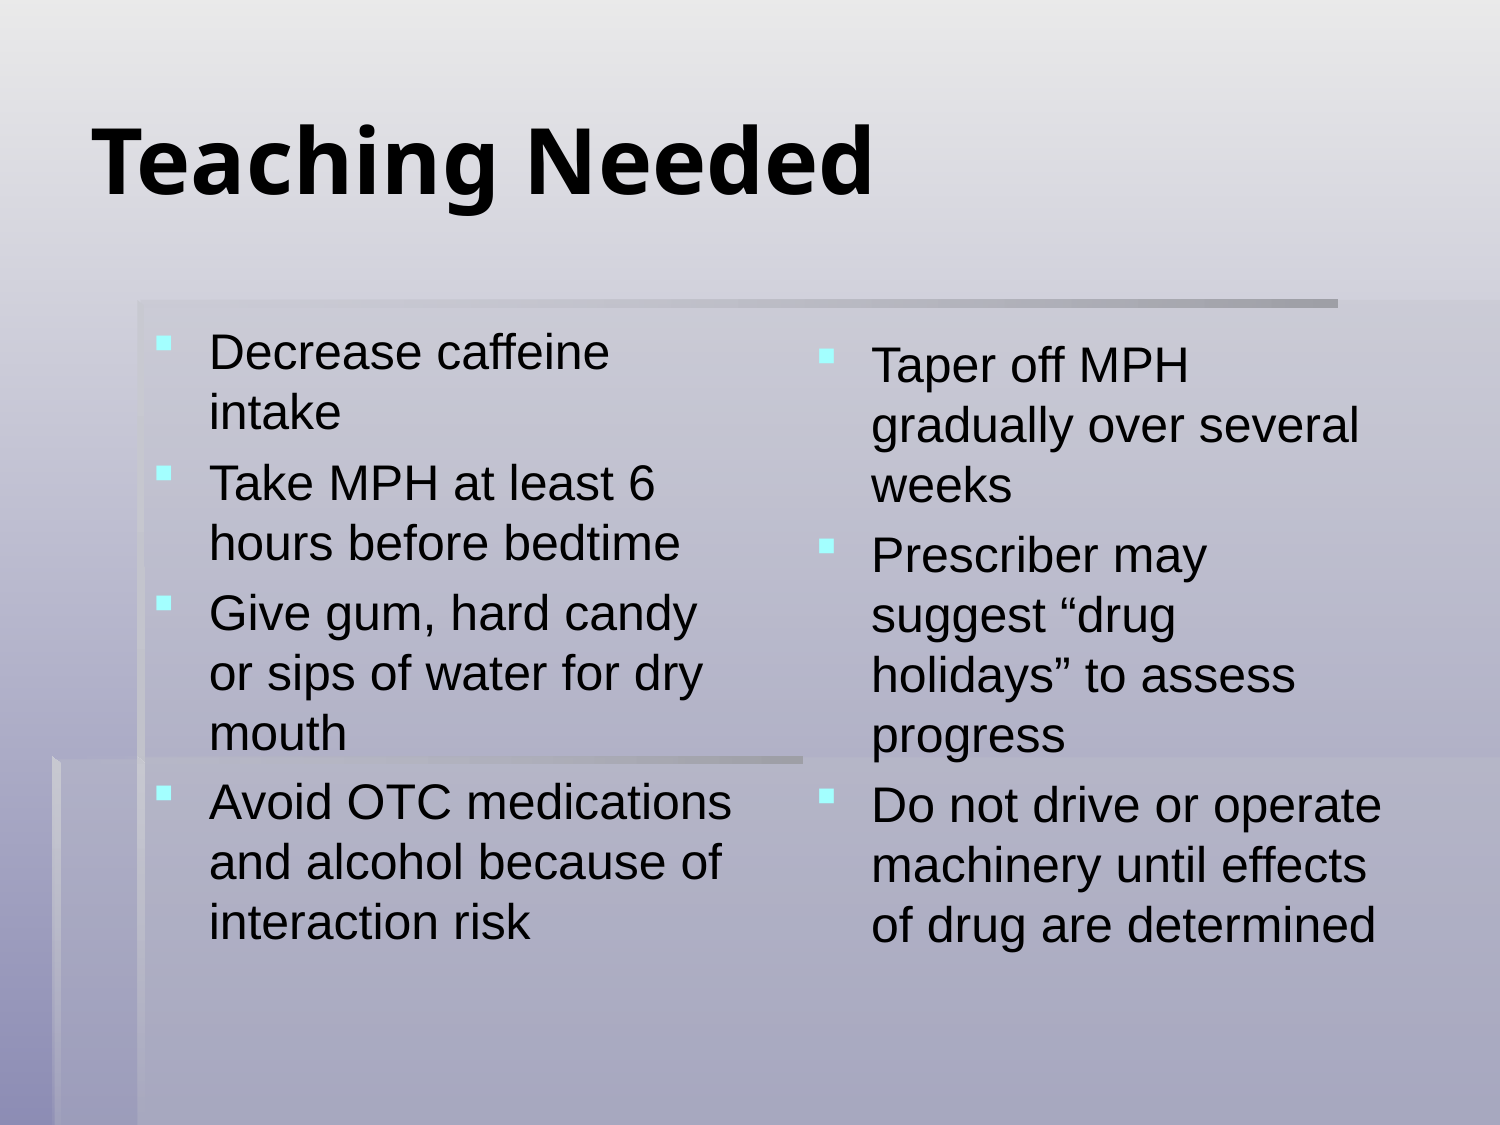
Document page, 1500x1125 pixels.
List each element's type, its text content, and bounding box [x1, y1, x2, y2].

list Decrease caffeine intake Take MPH at least 6 hours before bedtime Give gum, hard candy or sips of water for dry mouth Avoid OTC medications and alcohol because of interaction risk [137, 312, 751, 1001]
list Taper off MPH gradually over several weeks Prescriber may suggest “drug holidays” to assess progress Do not drive or operate machinery until effects of drug are determined [799, 324, 1401, 1013]
title Teaching Needed [74, 39, 1451, 276]
